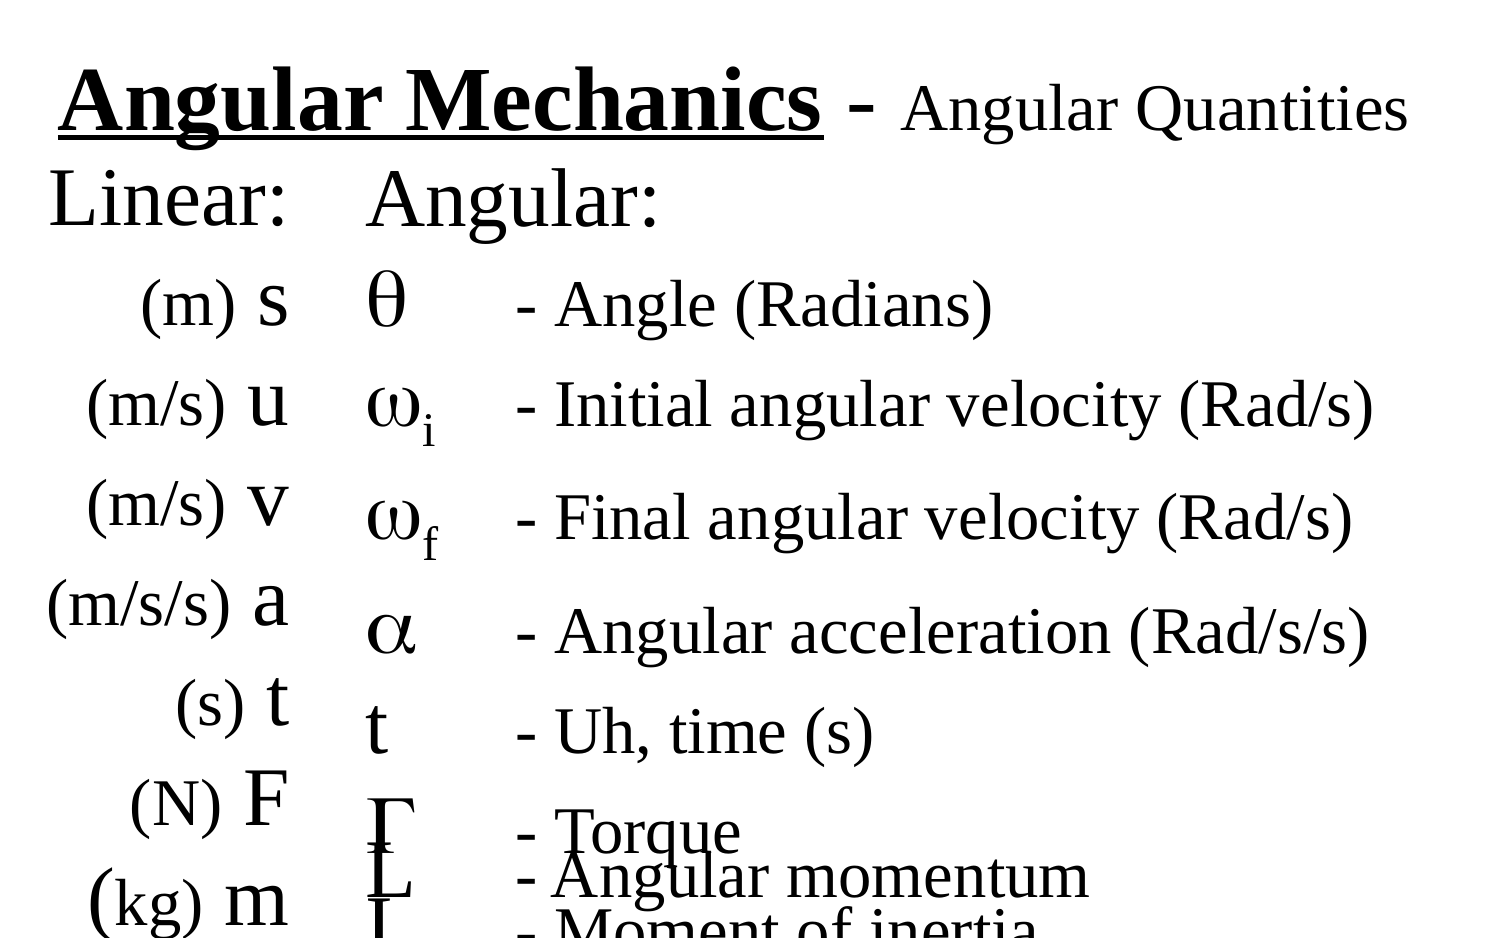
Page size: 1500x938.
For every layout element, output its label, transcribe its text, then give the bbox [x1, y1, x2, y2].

text_box Linear: (m) s (m/s) u (m/s) v (m/s/s) a (s) t (N) F (kg) m (kgm/s) p [4, 135, 305, 938]
text_box Angular Mechanics - Angular Quantities [43, 31, 1426, 156]
text_box L - Angular momentum [351, 806, 1107, 922]
text_box Angular:  - Angle (Radians) i - Initial angular velocity (Rad/s) f - Final angular velocity (Rad/s)  - Angular acceleration (Rad/s/s) t - Uh, time (s)  - Torque I - Moment of inertia [350, 135, 1392, 938]
